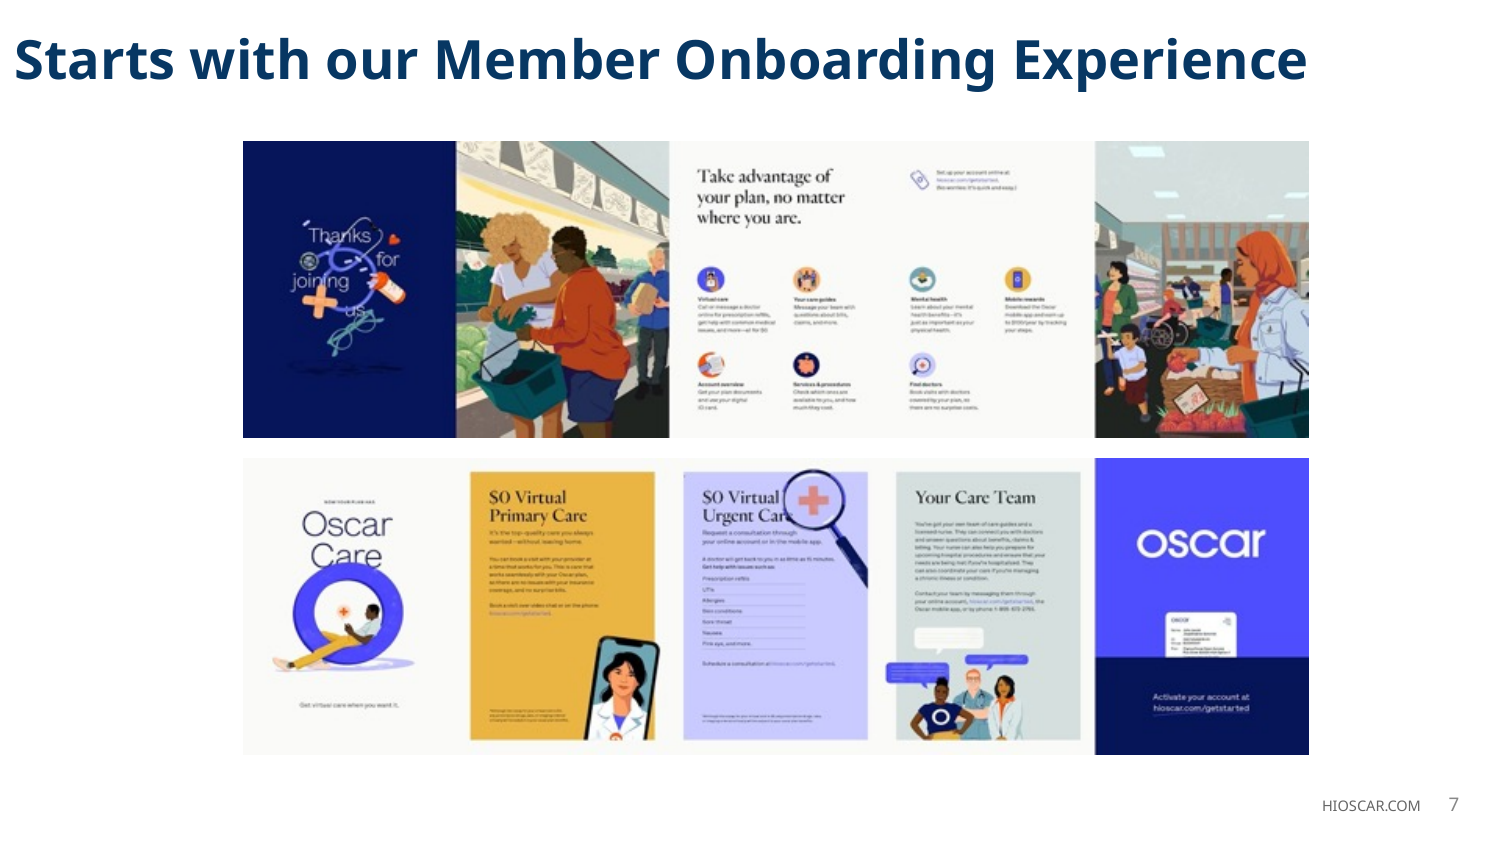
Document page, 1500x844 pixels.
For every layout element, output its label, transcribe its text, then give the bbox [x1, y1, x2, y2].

picture [242, 458, 1309, 755]
footer HIOSCAR.COM [1296, 783, 1396, 828]
picture [242, 141, 1309, 438]
slide_number 7 [1396, 782, 1460, 828]
title Starts with our Member Onboarding Experience [14, 17, 1500, 112]
